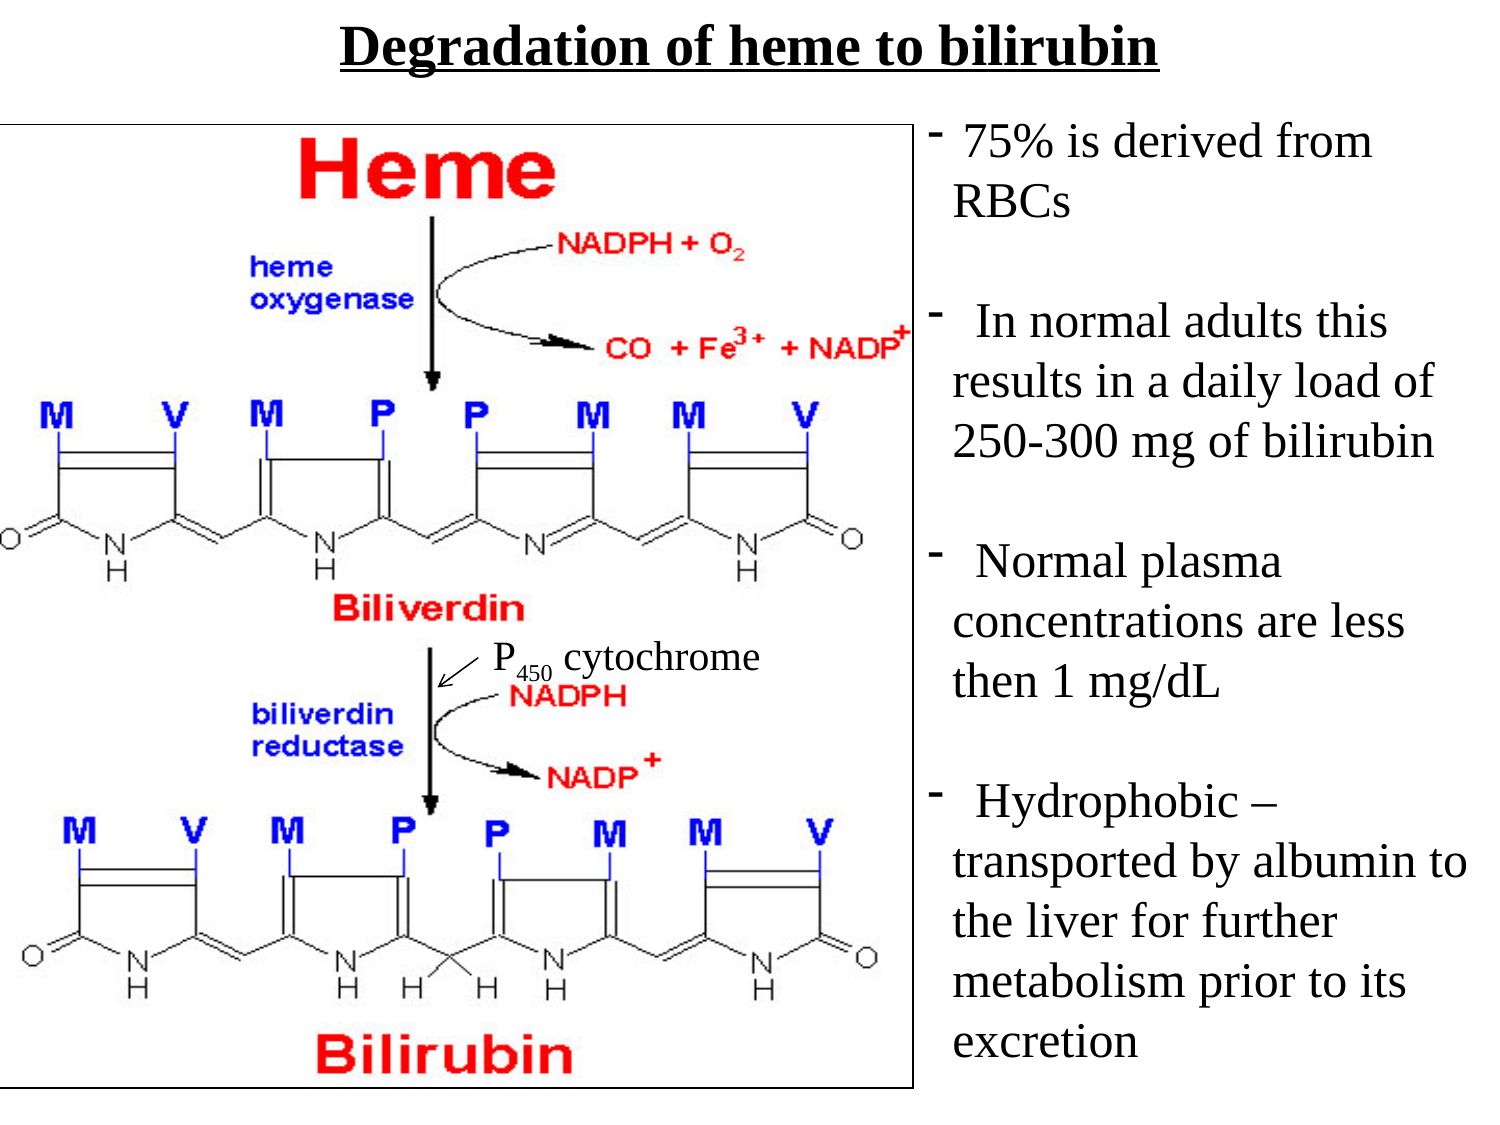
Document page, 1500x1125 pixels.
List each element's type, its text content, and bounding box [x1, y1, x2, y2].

text_box Degradation of heme to bilirubin [0, 0, 1500, 85]
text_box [437, 654, 476, 688]
picture [0, 124, 913, 1088]
text_box 75% is derived from RBCs In normal adults this results in a daily load of 250-300 mg of bilirubin Normal plasma concentrations are less then 1 mg/dL Hydrophobic – transported by albumin to the liver for further metabolism prior to its excretion [912, 99, 1488, 1075]
